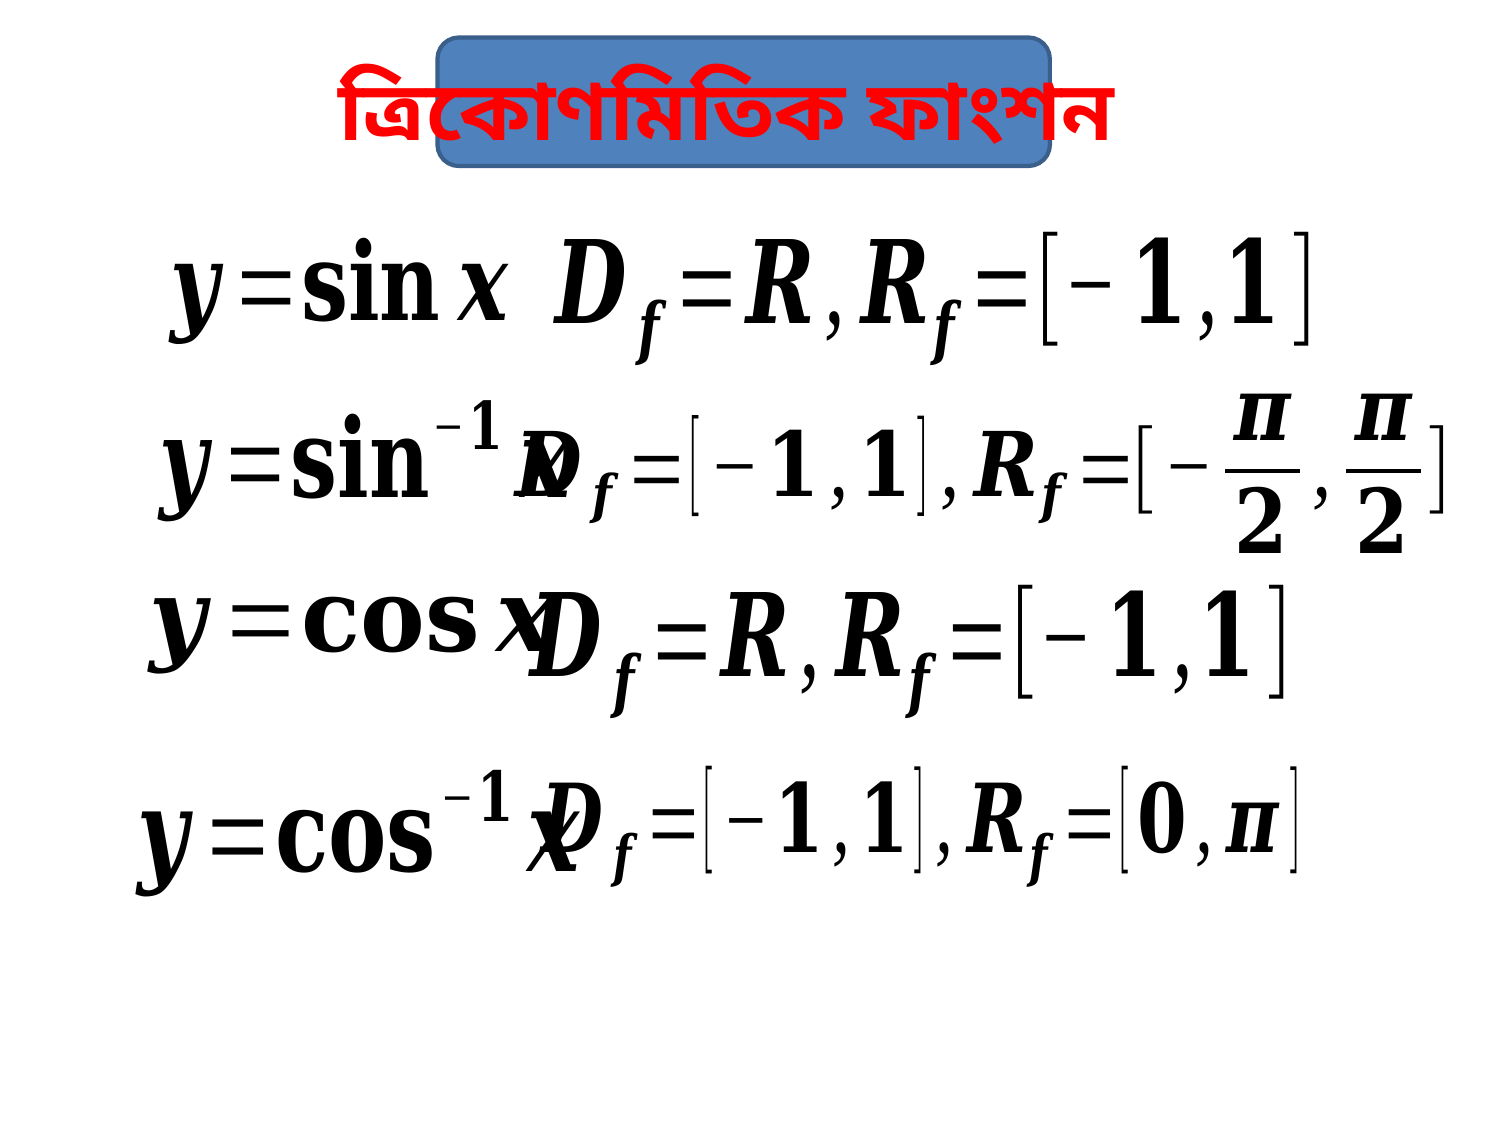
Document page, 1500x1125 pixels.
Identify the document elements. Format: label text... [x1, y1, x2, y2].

text_box [437, 35, 1051, 50]
text_box ত্রিকোণমিতিক ফাংশন [275, 50, 1200, 165]
text_box [447, 165, 1041, 169]
